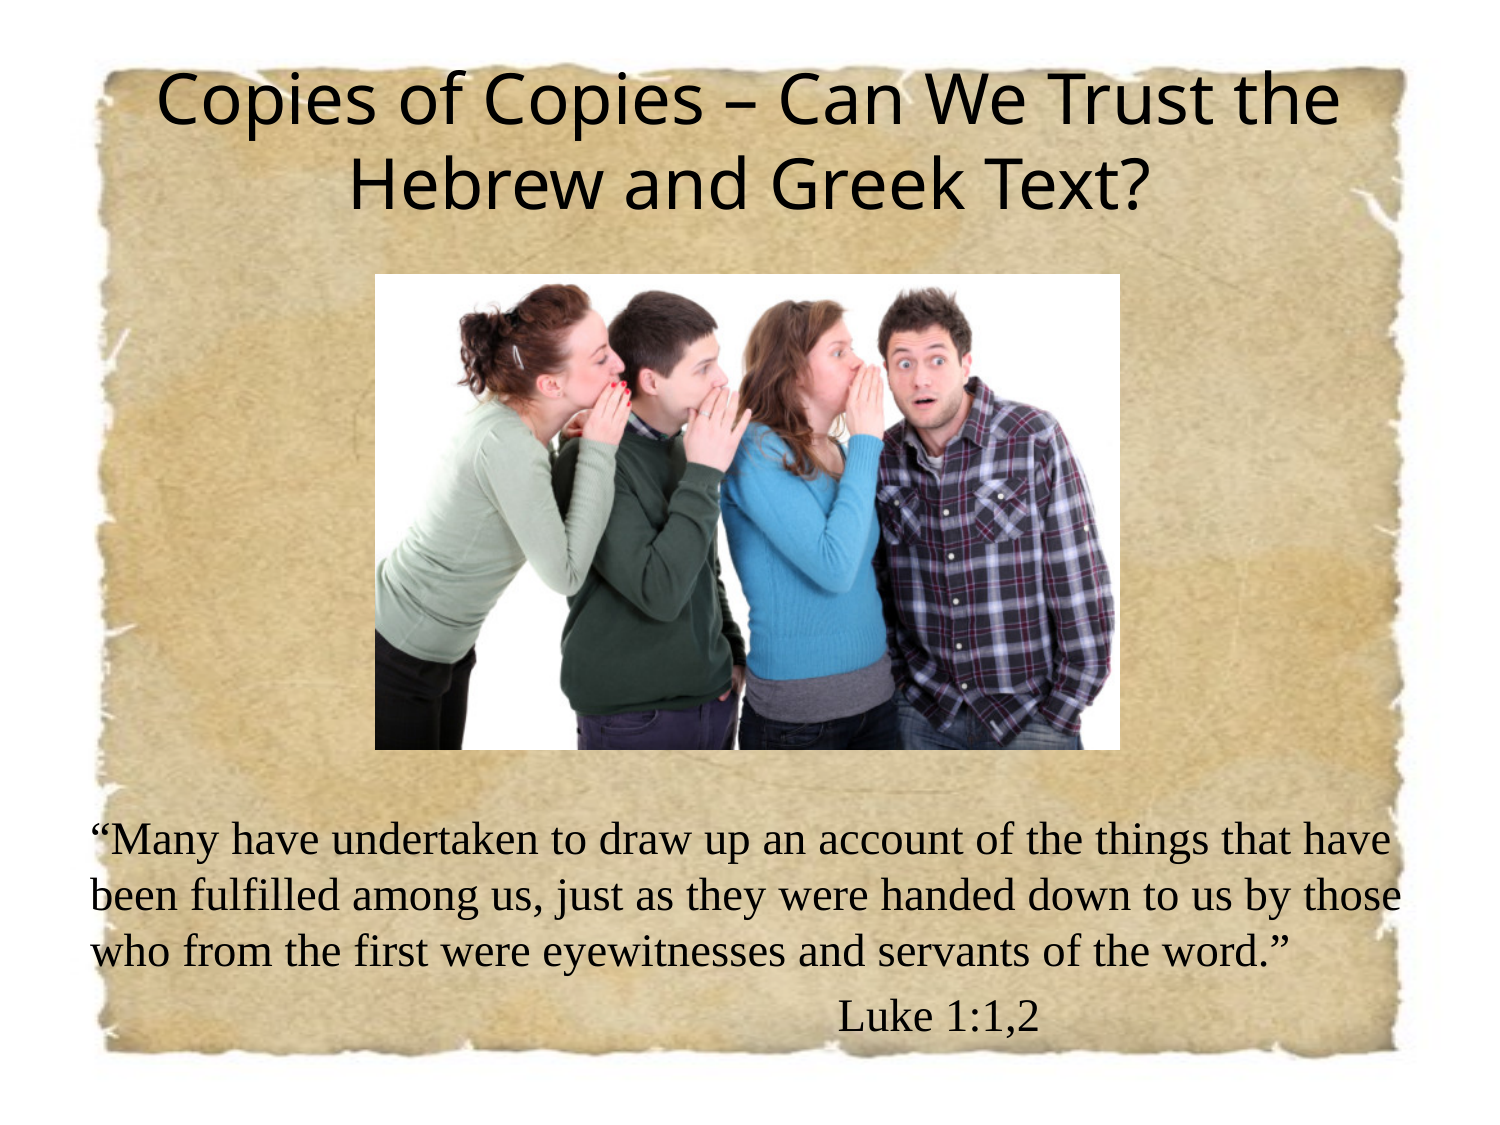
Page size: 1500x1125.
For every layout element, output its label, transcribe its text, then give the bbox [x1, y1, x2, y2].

list “Many have undertaken to draw up an account of the things that have been fulfilled among us, just as they were handed down to us by those who from the first were eyewitnesses and servants of the word.” Luke 1:1,2 [75, 800, 1425, 1088]
picture [374, 274, 1120, 751]
title Copies of Copies – Can We Trust the Hebrew and Greek Text? [75, 45, 1425, 233]
